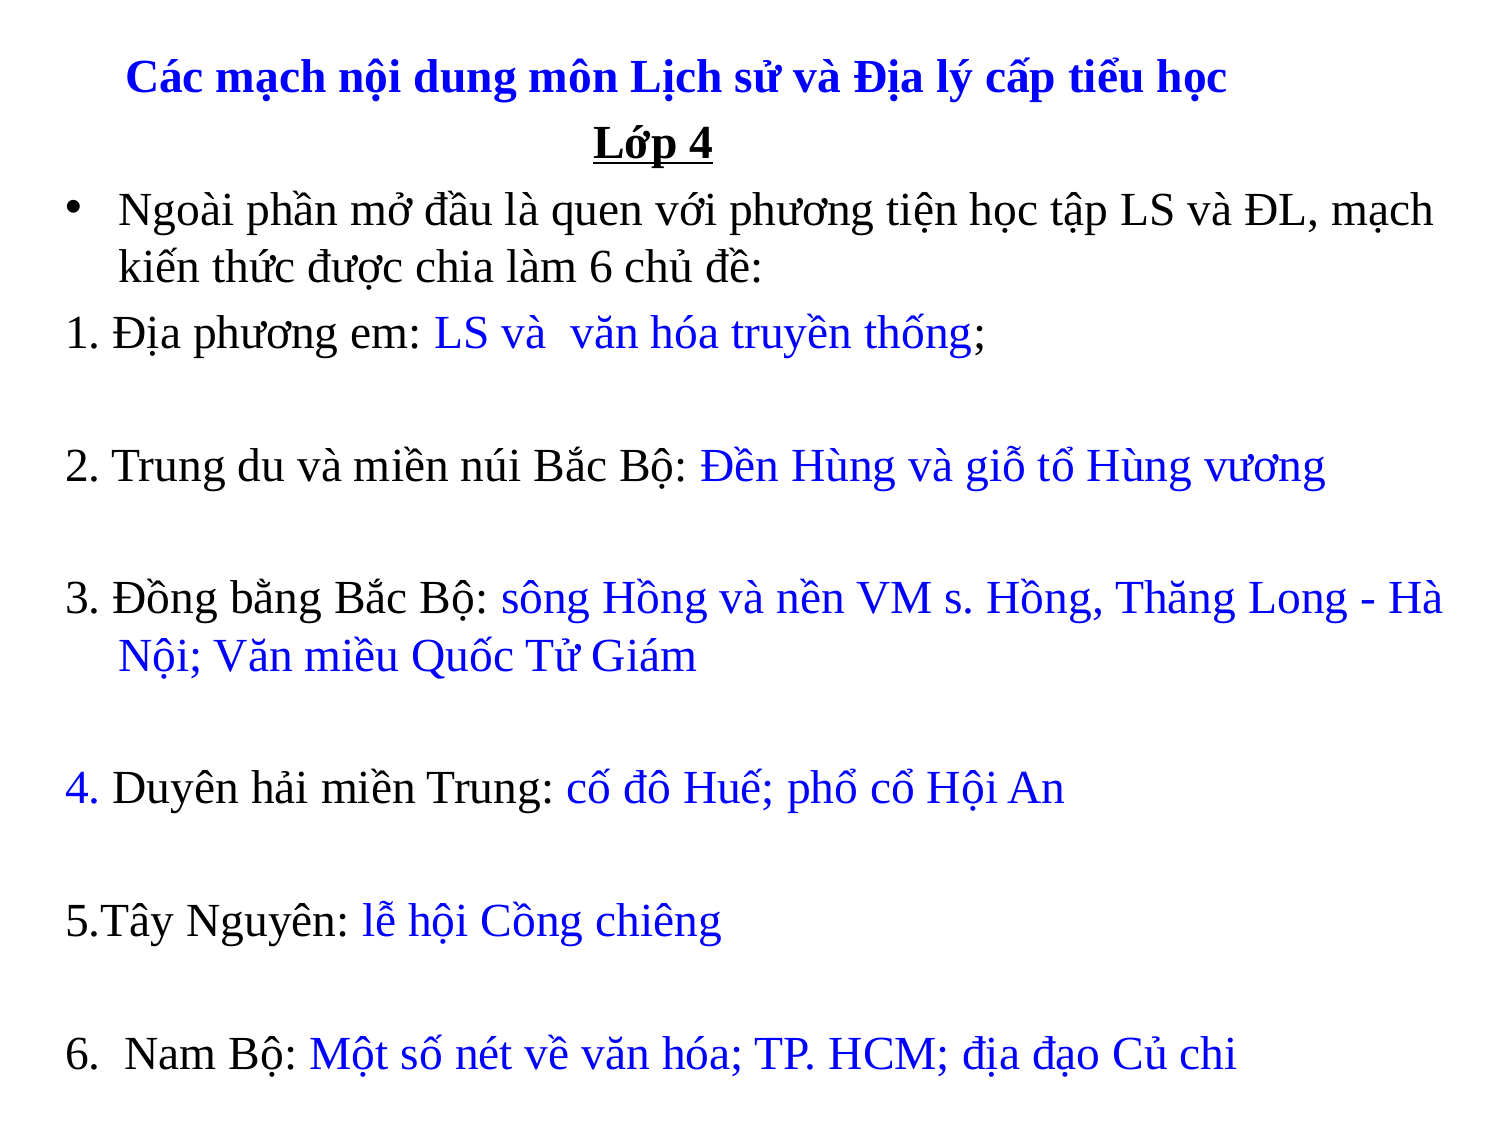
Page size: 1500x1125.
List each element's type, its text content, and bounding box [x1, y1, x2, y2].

list Các mạch nội dung môn Lịch sử và Địa lý cấp tiểu học Lớp 4 Ngoài phần mở đầu là quen với phương tiện học tập LS và ĐL, mạch kiến thức được chia làm 6 chủ đề: 1. Địa phương em: LS và văn hóa truyền thống; 2. Trung du và miền núi Bắc Bộ: Đền Hùng và giỗ tổ Hùng vương 3. Đồng bằng Bắc Bộ: sông Hồng và nền VM s. Hồng, Thăng Long - Hà Nội; Văn miều Quốc Tử Giám 4. Duyên hải miền Trung: cố đô Huế; phổ cổ Hội An 5.Tây Nguyên: lễ hội Cồng chiêng 6. Nam Bộ: Một số nét về văn hóa; TP. HCM; địa đạo Củ chi [50, 37, 1475, 1088]
